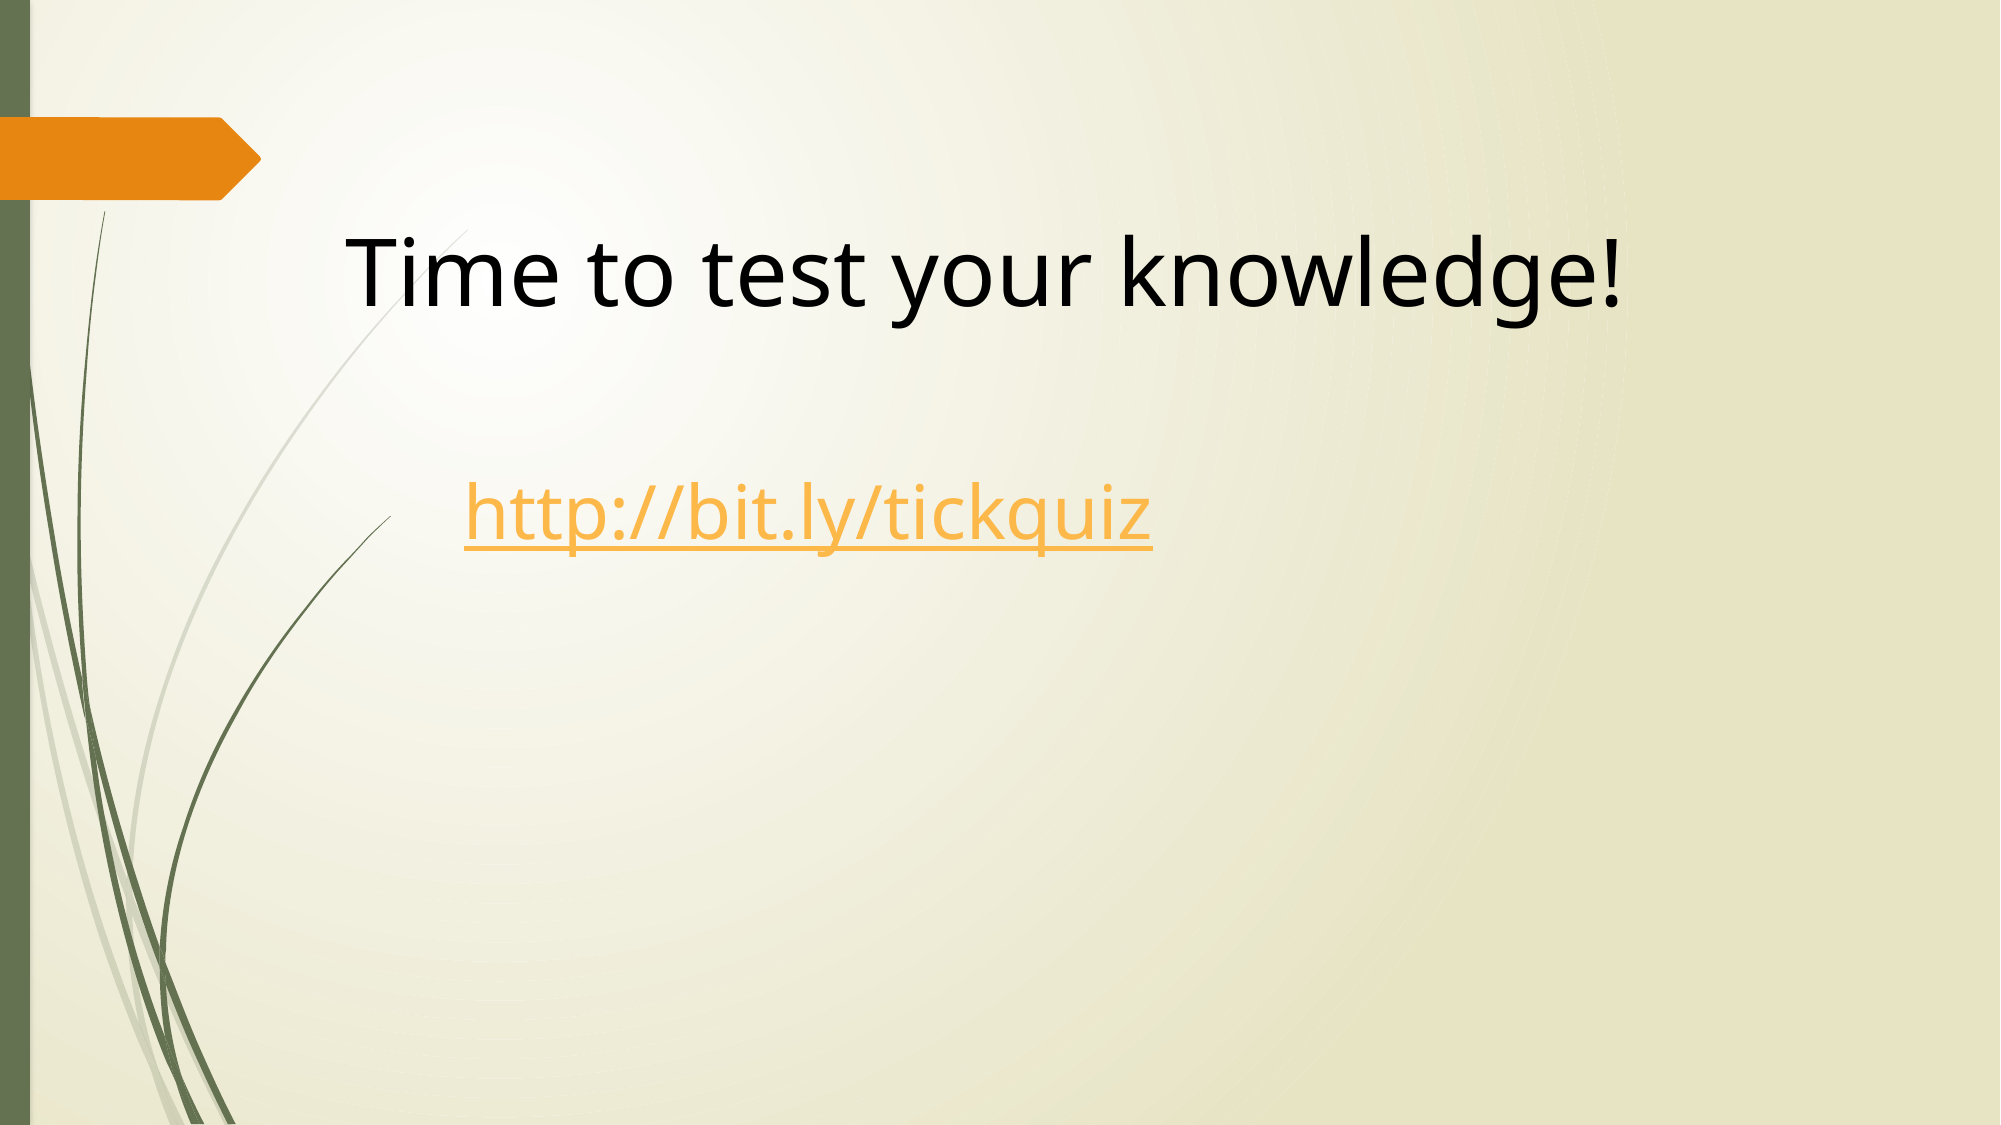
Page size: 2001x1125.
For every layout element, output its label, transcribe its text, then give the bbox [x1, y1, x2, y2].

text_box Time to test your knowledge! [330, 205, 1711, 333]
title http://bit.ly/tickquiz [448, 457, 1911, 668]
